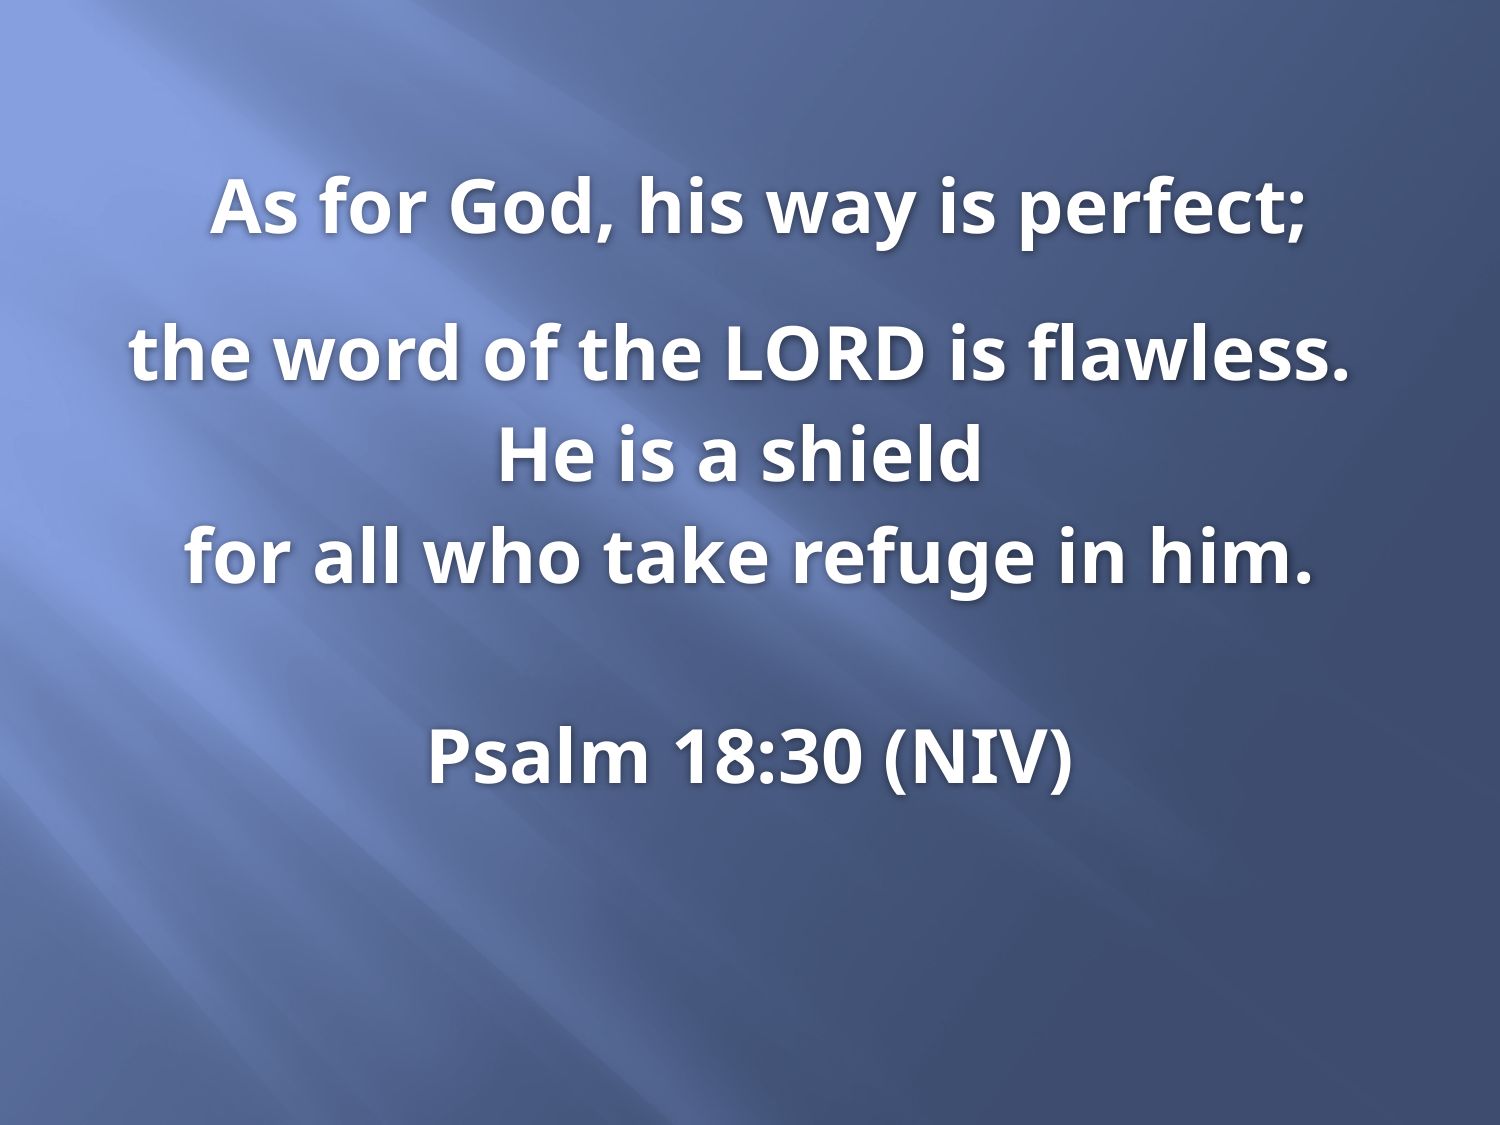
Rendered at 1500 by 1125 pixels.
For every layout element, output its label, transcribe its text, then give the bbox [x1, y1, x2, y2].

subtitle As for God, his way is perfect; the word of the LORD is flawless. He is a shield for all who take refuge in him. Psalm 18:30 (NIV) [37, 137, 1463, 1013]
picture [0, 0, 1500, 1125]
